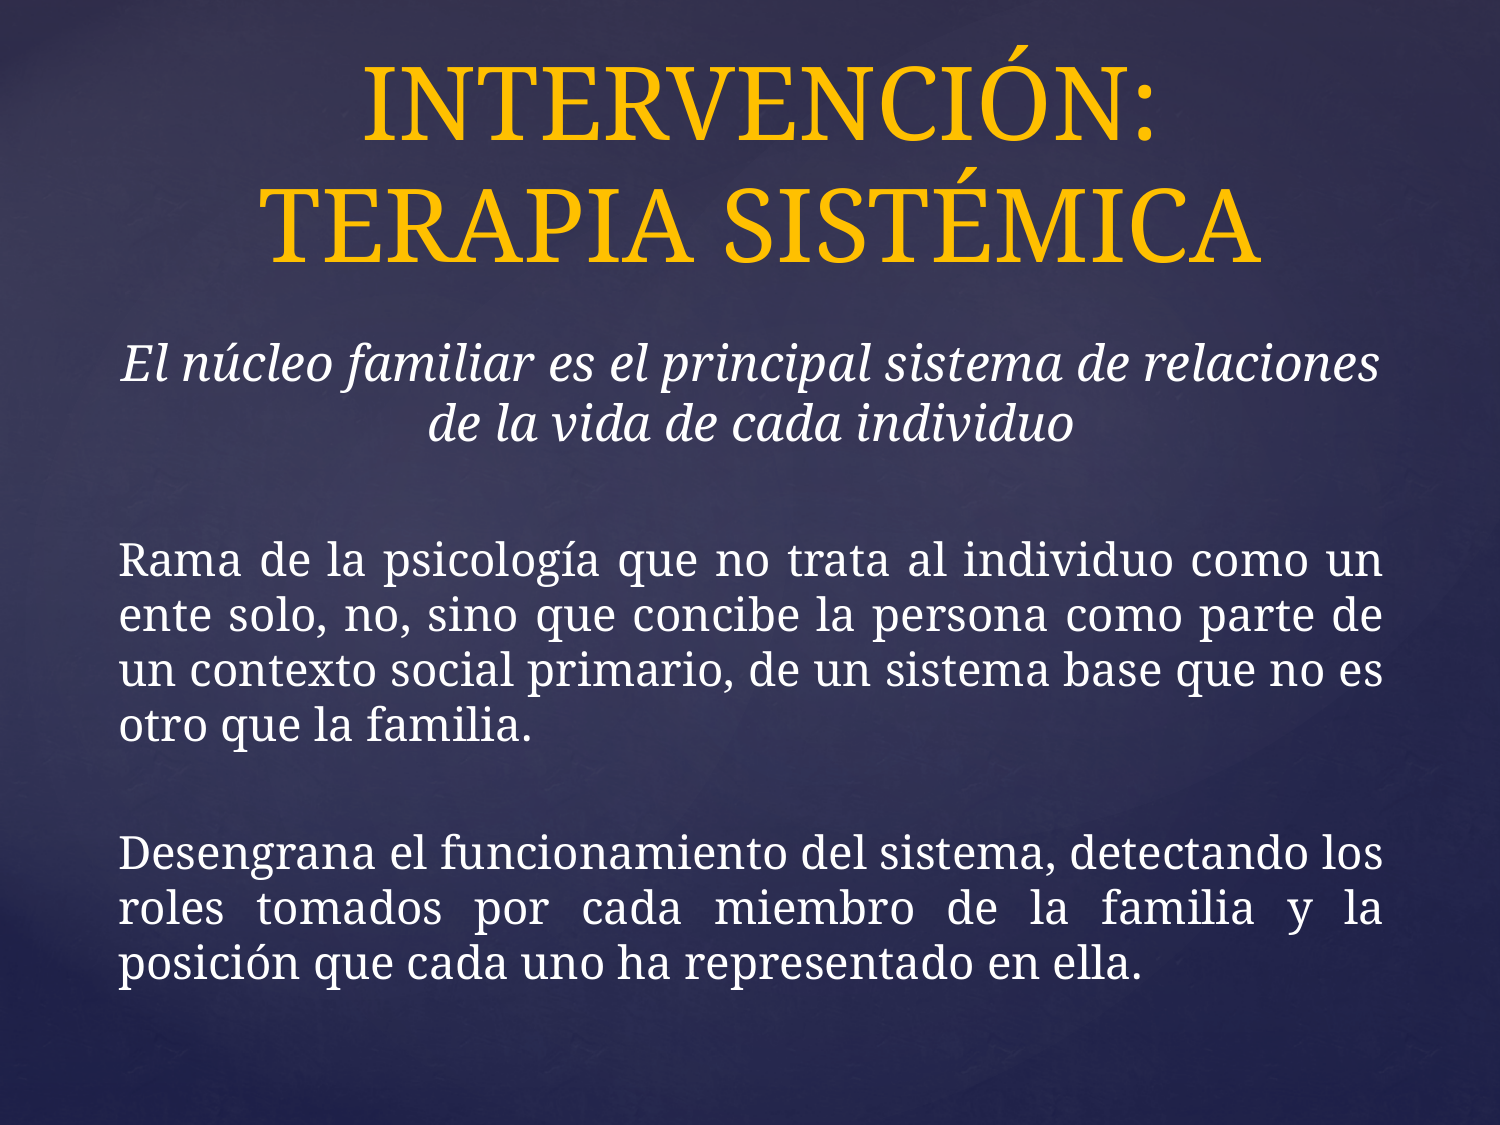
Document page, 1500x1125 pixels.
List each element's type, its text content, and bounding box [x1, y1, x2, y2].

title INTERVENCIÓN: TERAPIA SISTÉMICA [112, 30, 1409, 291]
list El núcleo familiar es el principal sistema de relaciones de la vida de cada individuo Rama de la psicología que no trata al individuo como un ente solo, no, sino que concibe la persona como parte de un contexto social primario, de un sistema base que no es otro que la familia. Desengrana el funcionamiento del sistema, detectando los roles tomados por cada miembro de la familia y la posición que cada uno ha representado en ella. [100, 184, 1401, 1047]
